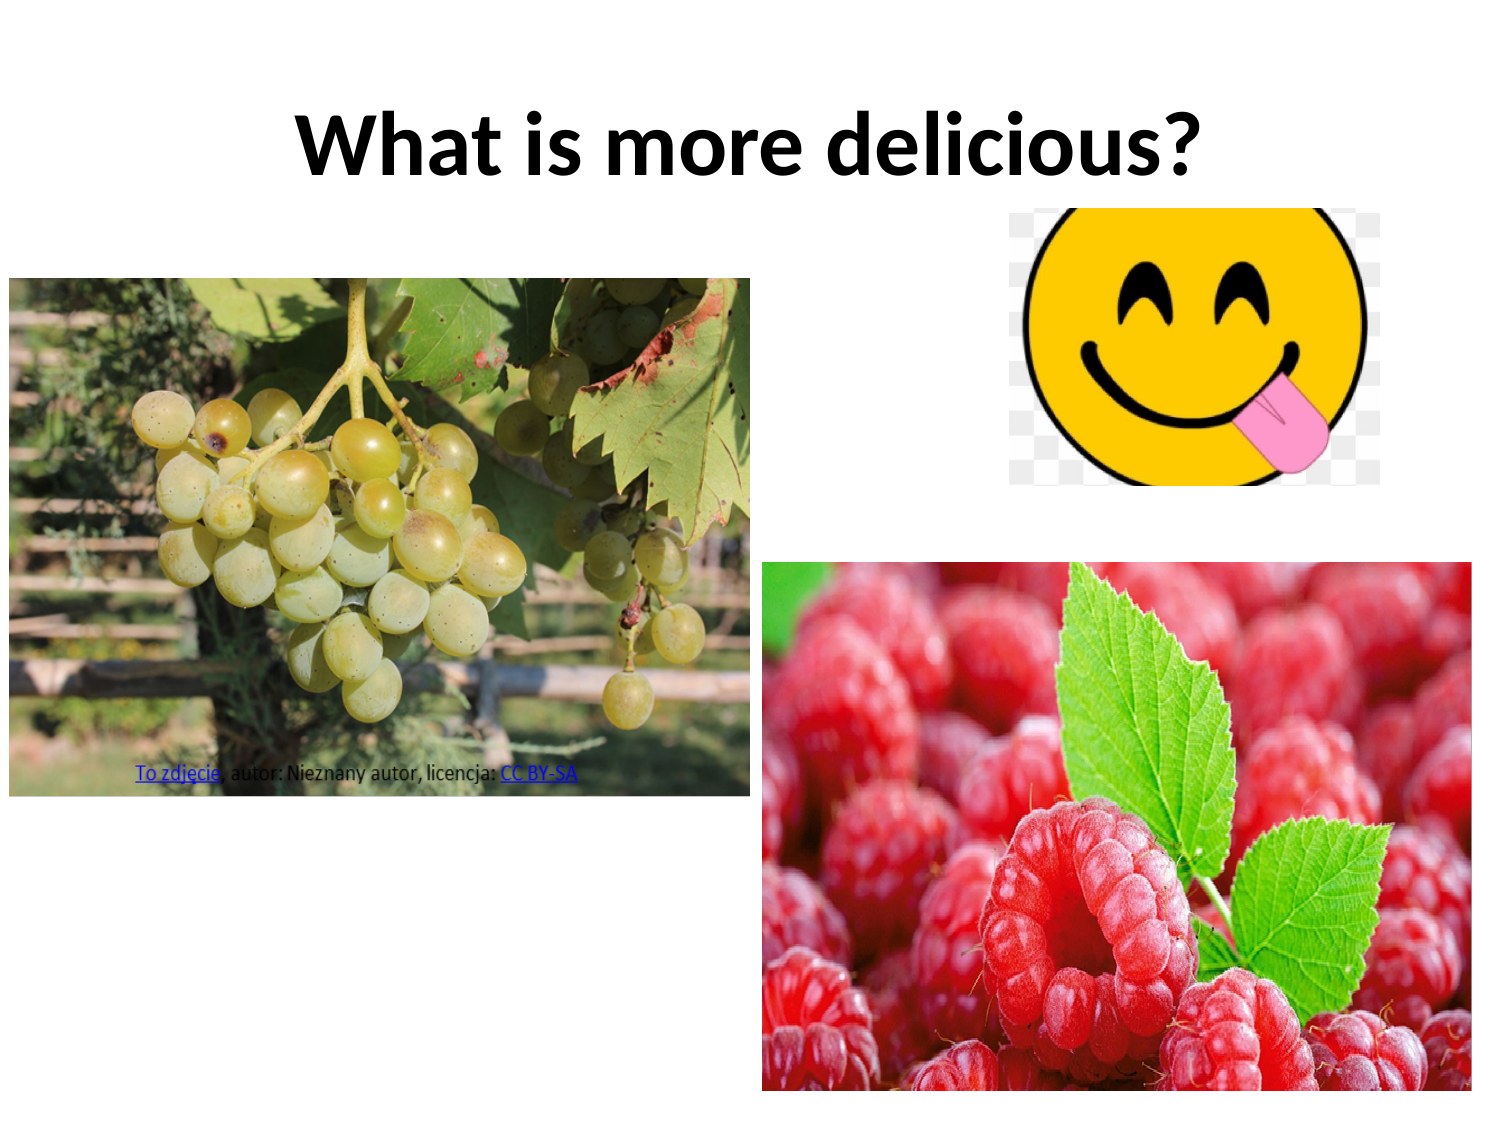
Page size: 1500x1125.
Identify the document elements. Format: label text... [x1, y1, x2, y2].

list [762, 562, 1472, 1125]
picture [9, 278, 751, 800]
title What is more delicious? [75, 45, 1425, 233]
picture [1009, 207, 1380, 486]
